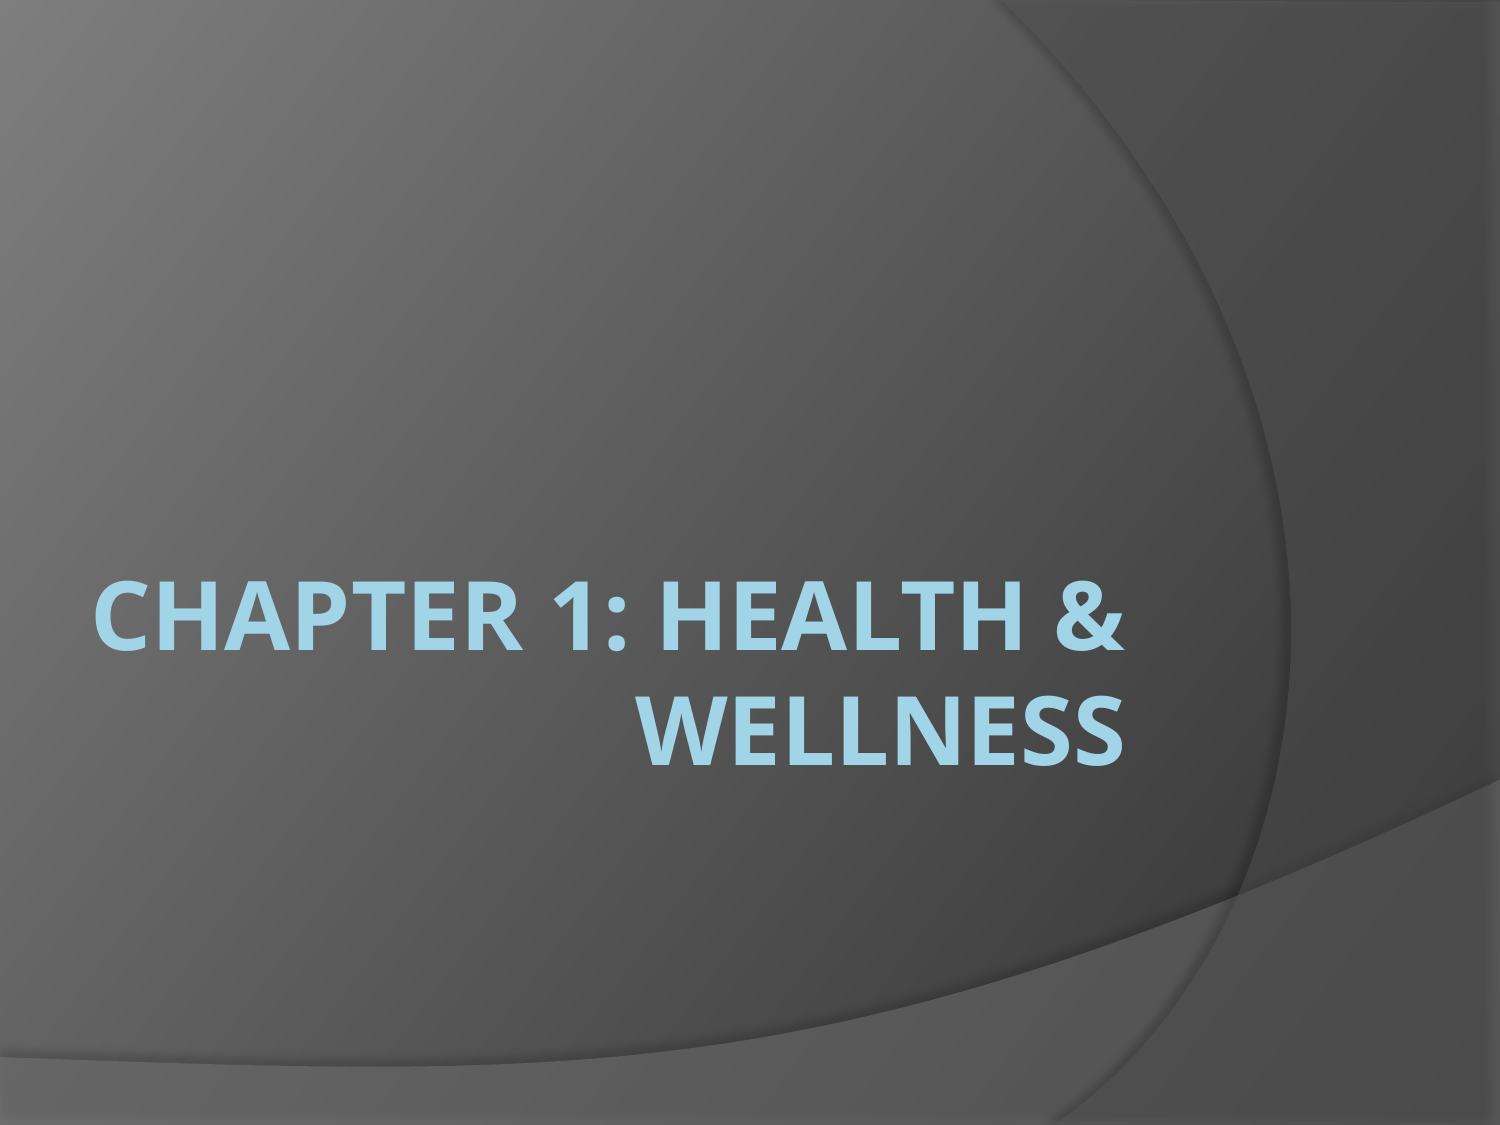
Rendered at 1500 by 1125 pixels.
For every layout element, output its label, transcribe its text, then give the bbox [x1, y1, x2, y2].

title Chapter 1: Health & Wellness [70, 547, 1134, 925]
